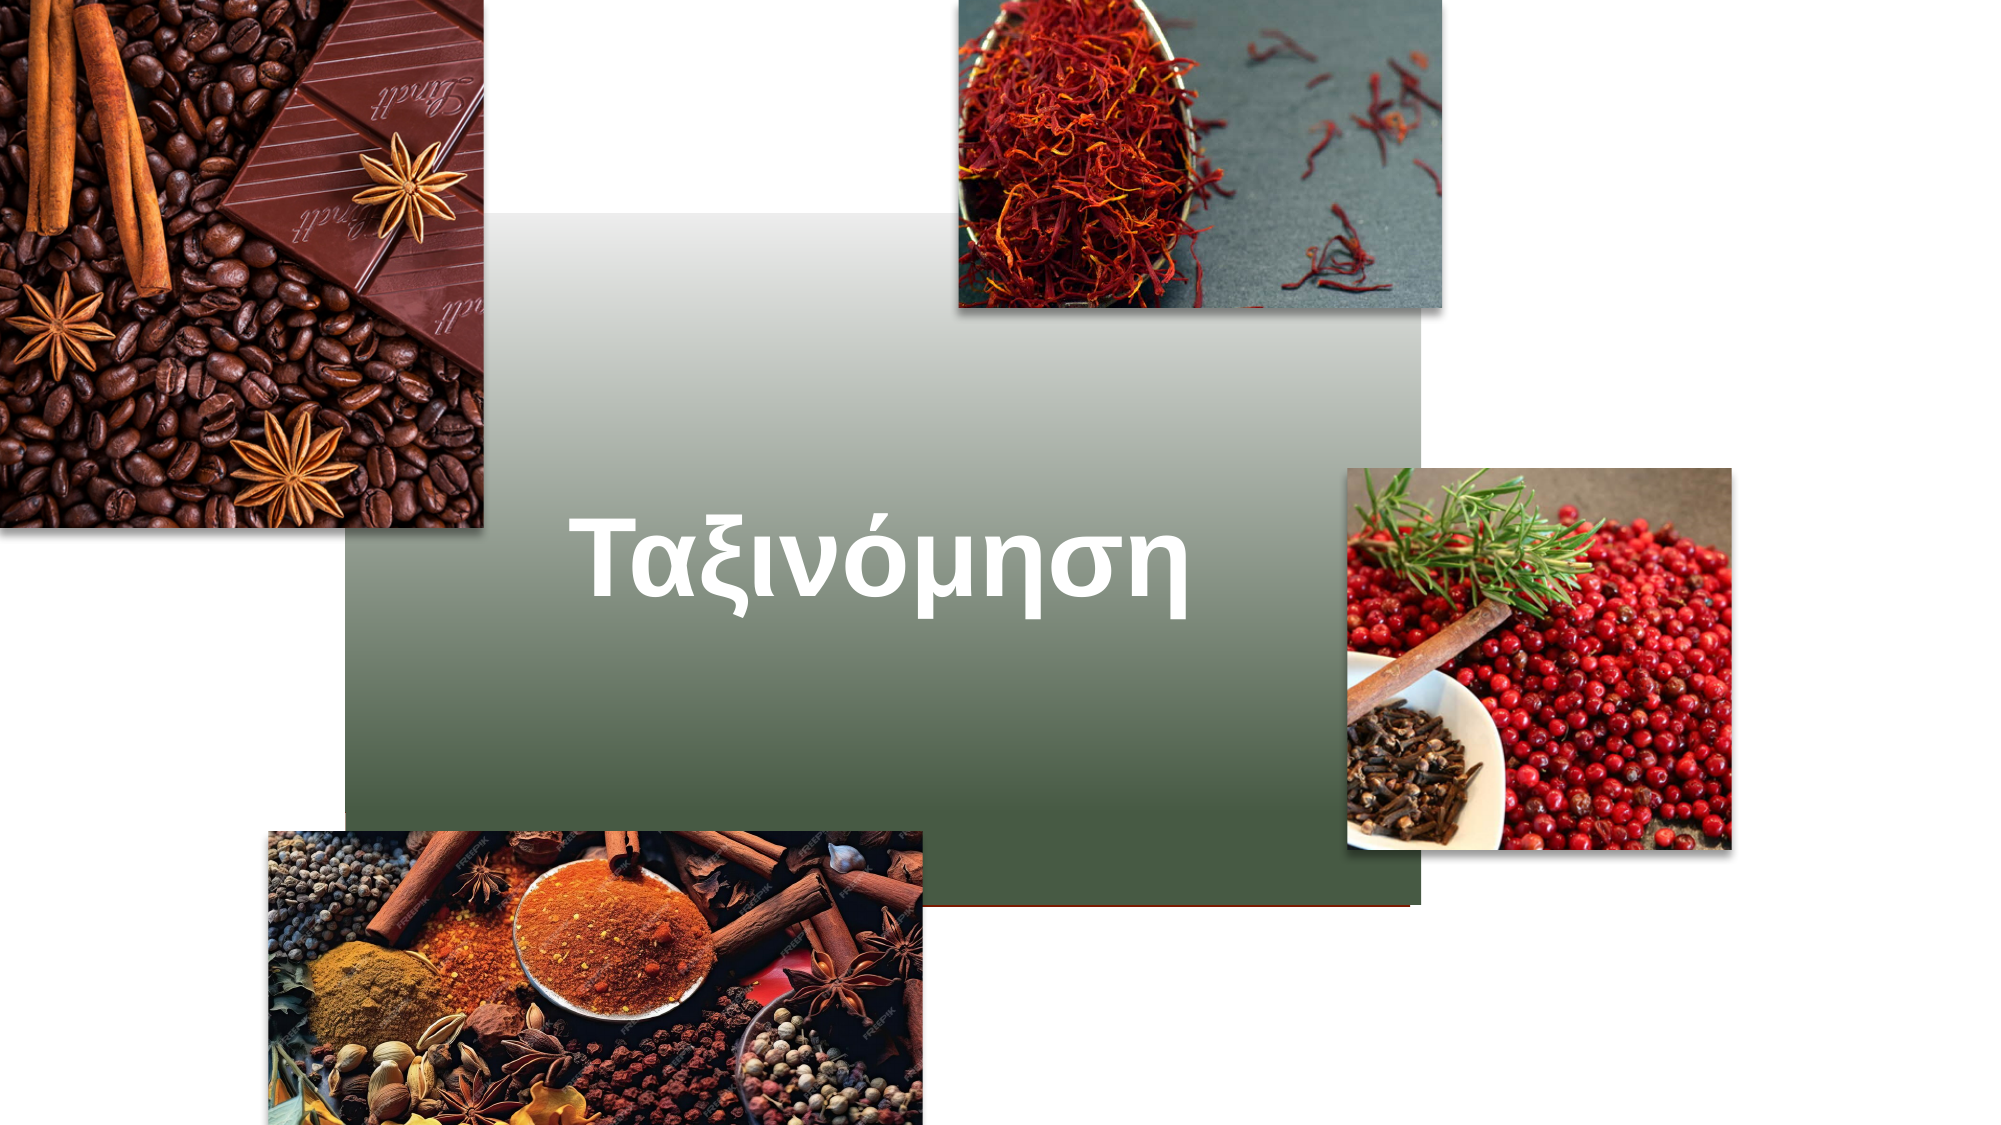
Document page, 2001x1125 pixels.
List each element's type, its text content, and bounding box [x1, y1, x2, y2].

list Ταξινόμηση [448, 492, 1315, 714]
picture [1347, 468, 1732, 850]
picture [268, 831, 923, 1125]
picture [958, 0, 1443, 308]
text_box [345, 213, 1422, 906]
picture [0, 0, 484, 528]
